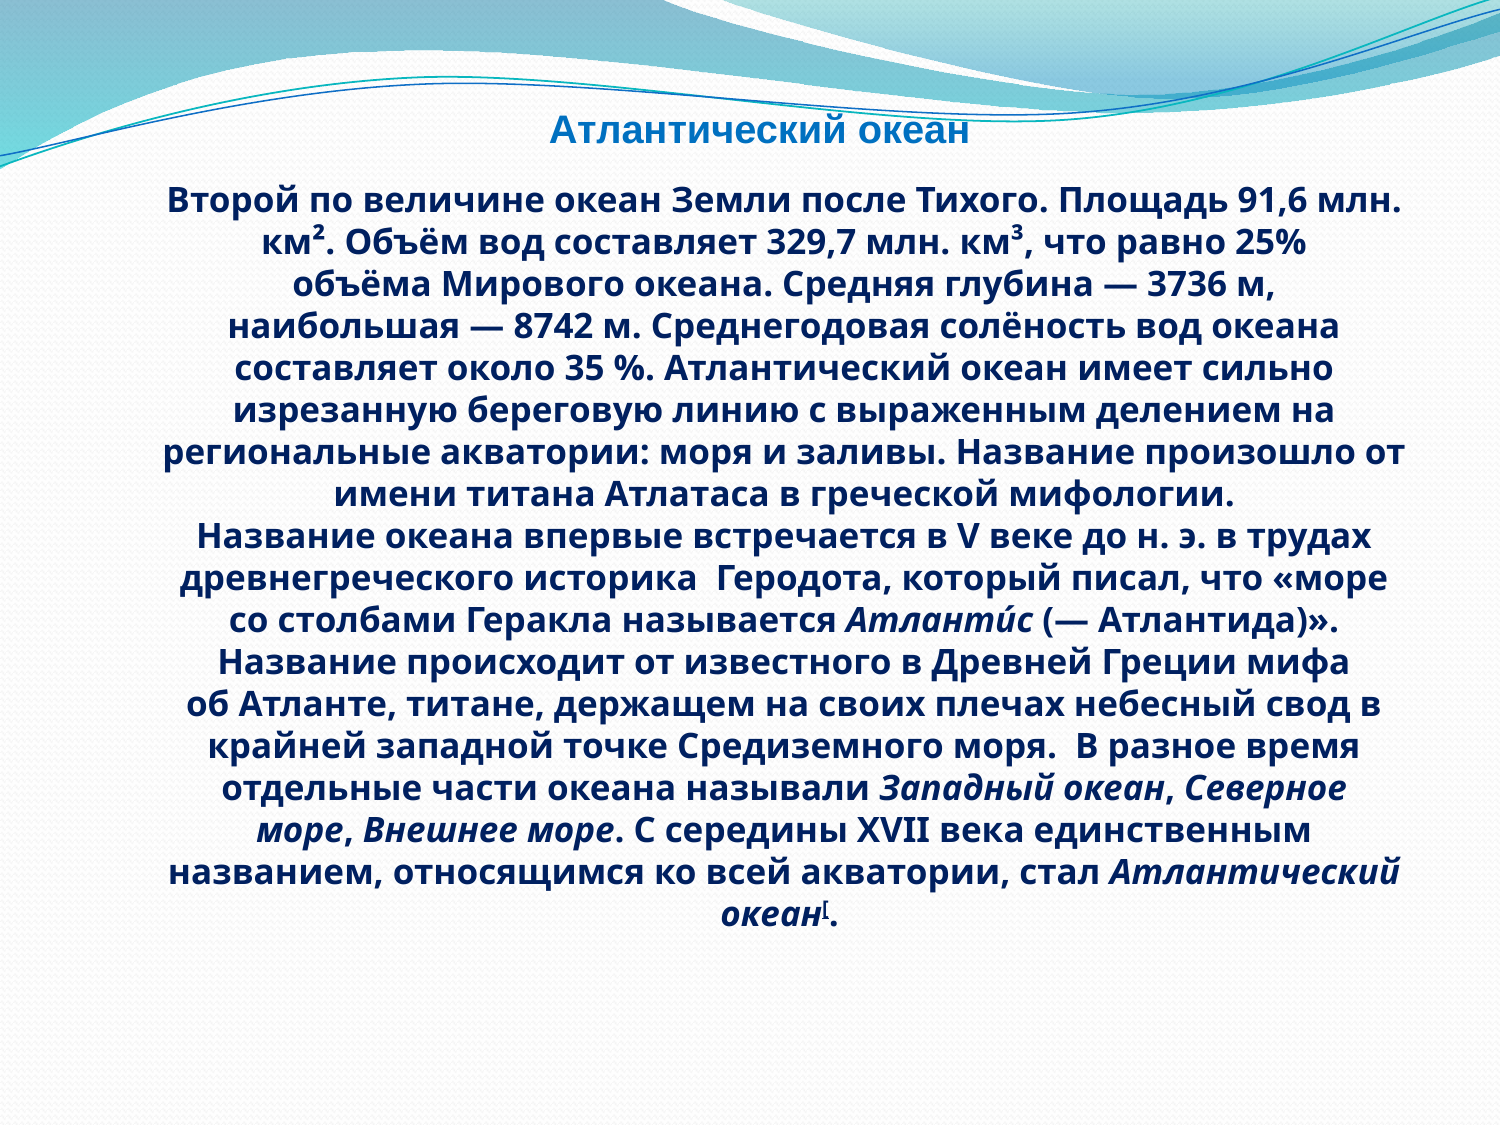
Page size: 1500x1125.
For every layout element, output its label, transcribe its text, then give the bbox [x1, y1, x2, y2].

title Атлантический океан [164, 0, 1360, 140]
list Второй по величине океан Земли после Тихого. Площадь 91,6 млн. км². Объём вод составляет 329,7 млн. км³, что равно 25% объёма Мирового океана. Средняя глубина — 3736 м, наибольшая — 8742 м. Среднегодовая солёность вод океана составляет около 35 %. Атлантический океан имеет сильно изрезанную береговую линию с выраженным делением на региональные акватории: моря и заливы. Название произошло от имени титана Атлатаса в греческой мифологии. Название океана впервые встречается в V веке до н. э. в трудах древнегреческого историка Геродота, который писал, что «море со столбами Геракла называется Атланти́с (— Атлантида)». Название происходит от известного в Древней Греции мифа об Атланте, титане, держащем на своих плечах небесный свод в крайней западной точке Средиземного моря. В разное время отдельные части океана называли Западный океан, Северное море, Внешнее море. С середины XVII века единственным названием, относящимся ко всей акватории, стал Атлантический океан[. [105, 140, 1425, 1038]
